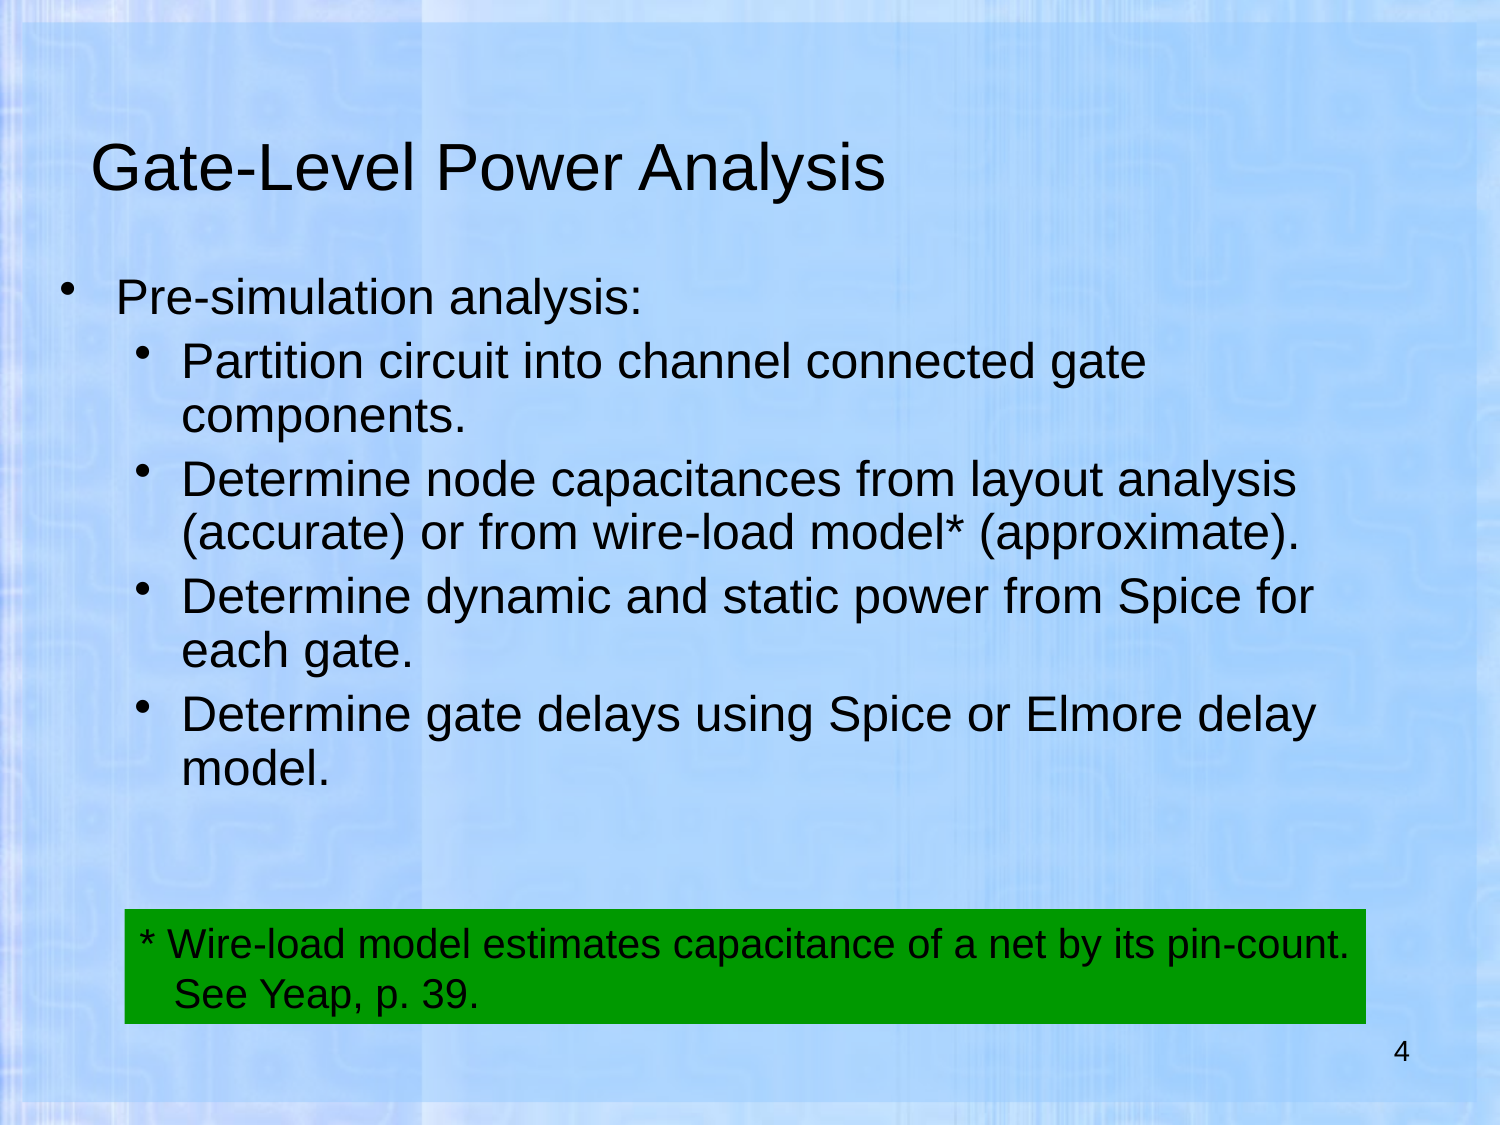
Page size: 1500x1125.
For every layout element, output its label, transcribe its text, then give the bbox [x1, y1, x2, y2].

slide_number 4 [1074, 1024, 1426, 1103]
text_box * Wire-load model estimates capacitance of a net by its pin-count. See Yeap, p. 39. [124, 909, 1366, 1024]
list Pre-simulation analysis: Partition circuit into channel connected gate components. Determine node capacitances from layout analysis (accurate) or from wire-load model* (approximate). Determine dynamic and static power from Spice for each gate. Determine gate delays using Spice or Elmore delay model. [44, 263, 1437, 939]
picture [0, 0, 1500, 1125]
slide_number 17 [22, 22, 1477, 1103]
title Gate-Level Power Analysis [75, 45, 1426, 212]
